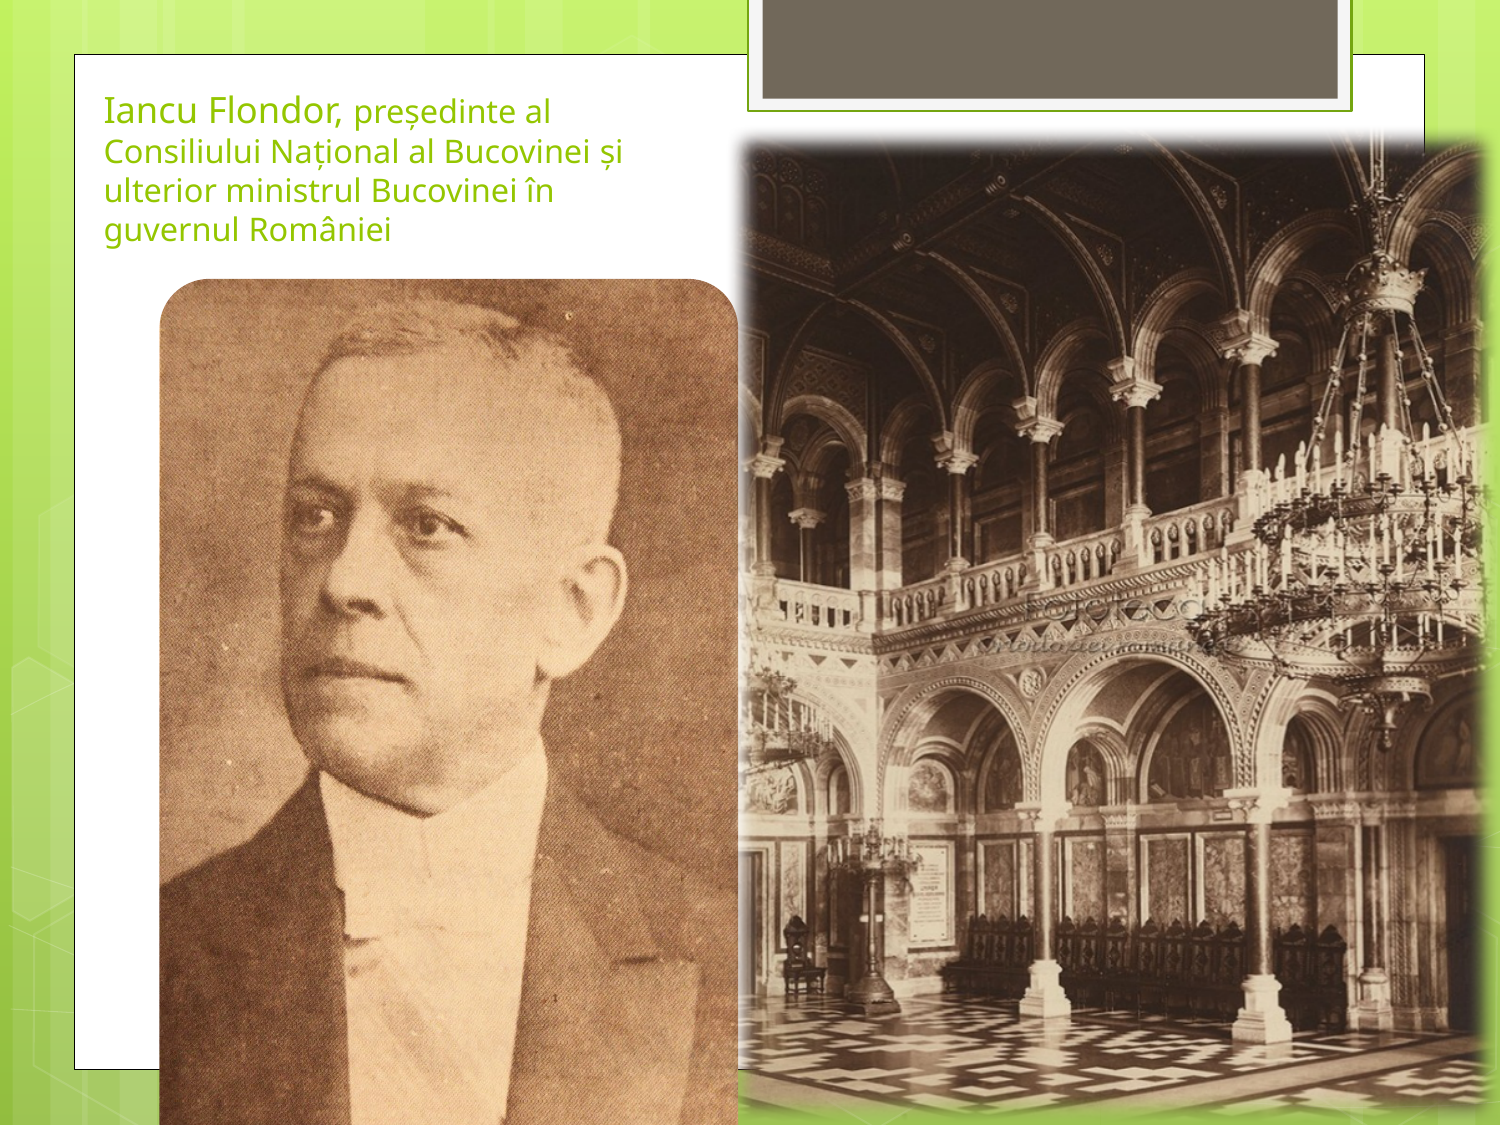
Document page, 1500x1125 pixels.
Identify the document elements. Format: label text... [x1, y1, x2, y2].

picture [726, 125, 1500, 1125]
title Iancu Flondor, președinte al Consiliului Național al Bucovinei și ulterior ministrul Bucovinei în guvernul României [88, 78, 703, 256]
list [159, 278, 721, 1125]
